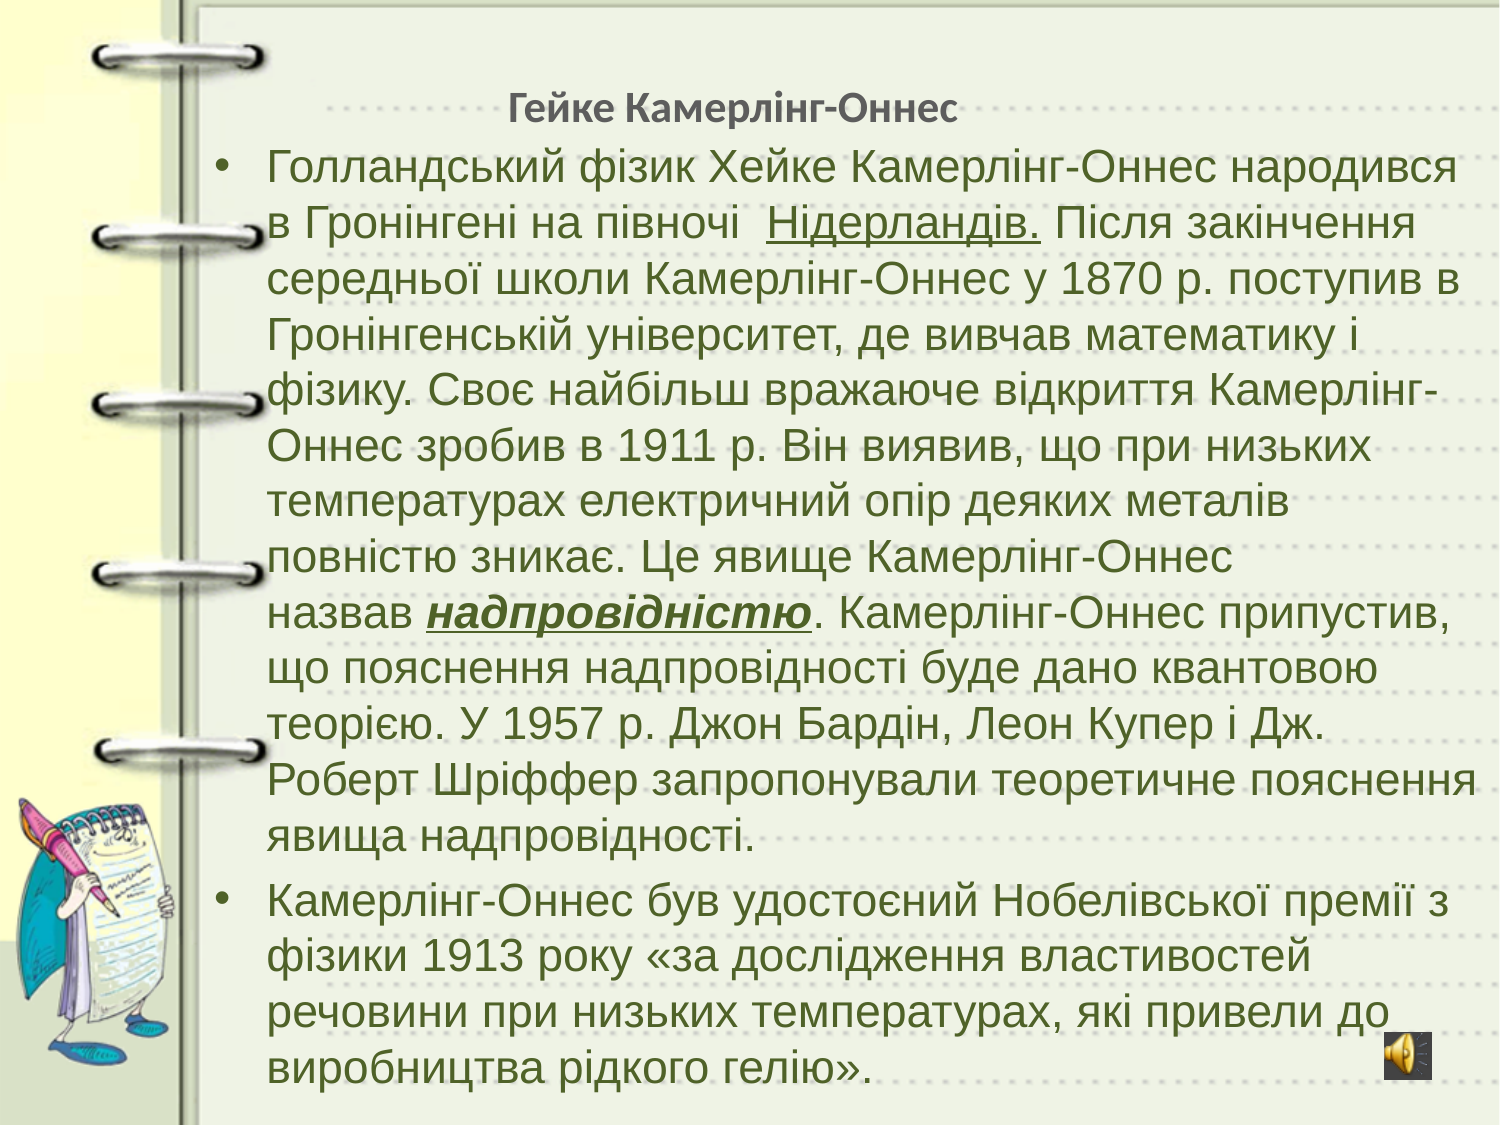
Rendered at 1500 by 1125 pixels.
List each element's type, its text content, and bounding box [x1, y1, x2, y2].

list Голландський фізик Хейке Камерлінг-Оннес народився в Гронінгені на півночі Нідерландів. Після закінчення середньої школи Камерлінг-Оннес у 1870 р. поступив в Гронінгенській університет, де вивчав математику і фізику. Своє найбільш вражаюче відкриття Камерлінг-Оннес зробив в 1911 р. Він виявив, що при низьких температурах електричний опір деяких металів повністю зникає. Це явище Камерлінг-Оннес назвав надпровідністю. Камерлінг-Оннес припустив, що пояснення надпровідності буде дано квантовою теорією. У 1957 р. Джон Бардін, Леон Купер і Дж. Роберт Шріффер запропонували теоретичне пояснення явища надпровідності. Камерлінг-Оннес був удостоєний Нобелівської премії з фізики 1913 року «за дослідження властивостей речовини при низьких температурах, які привели до виробництва рідкого гелію». [198, 128, 1500, 1125]
picture [0, 0, 1500, 1125]
picture [1382, 1031, 1434, 1082]
title Гейке Камерлінг-Оннес [58, 70, 1409, 188]
